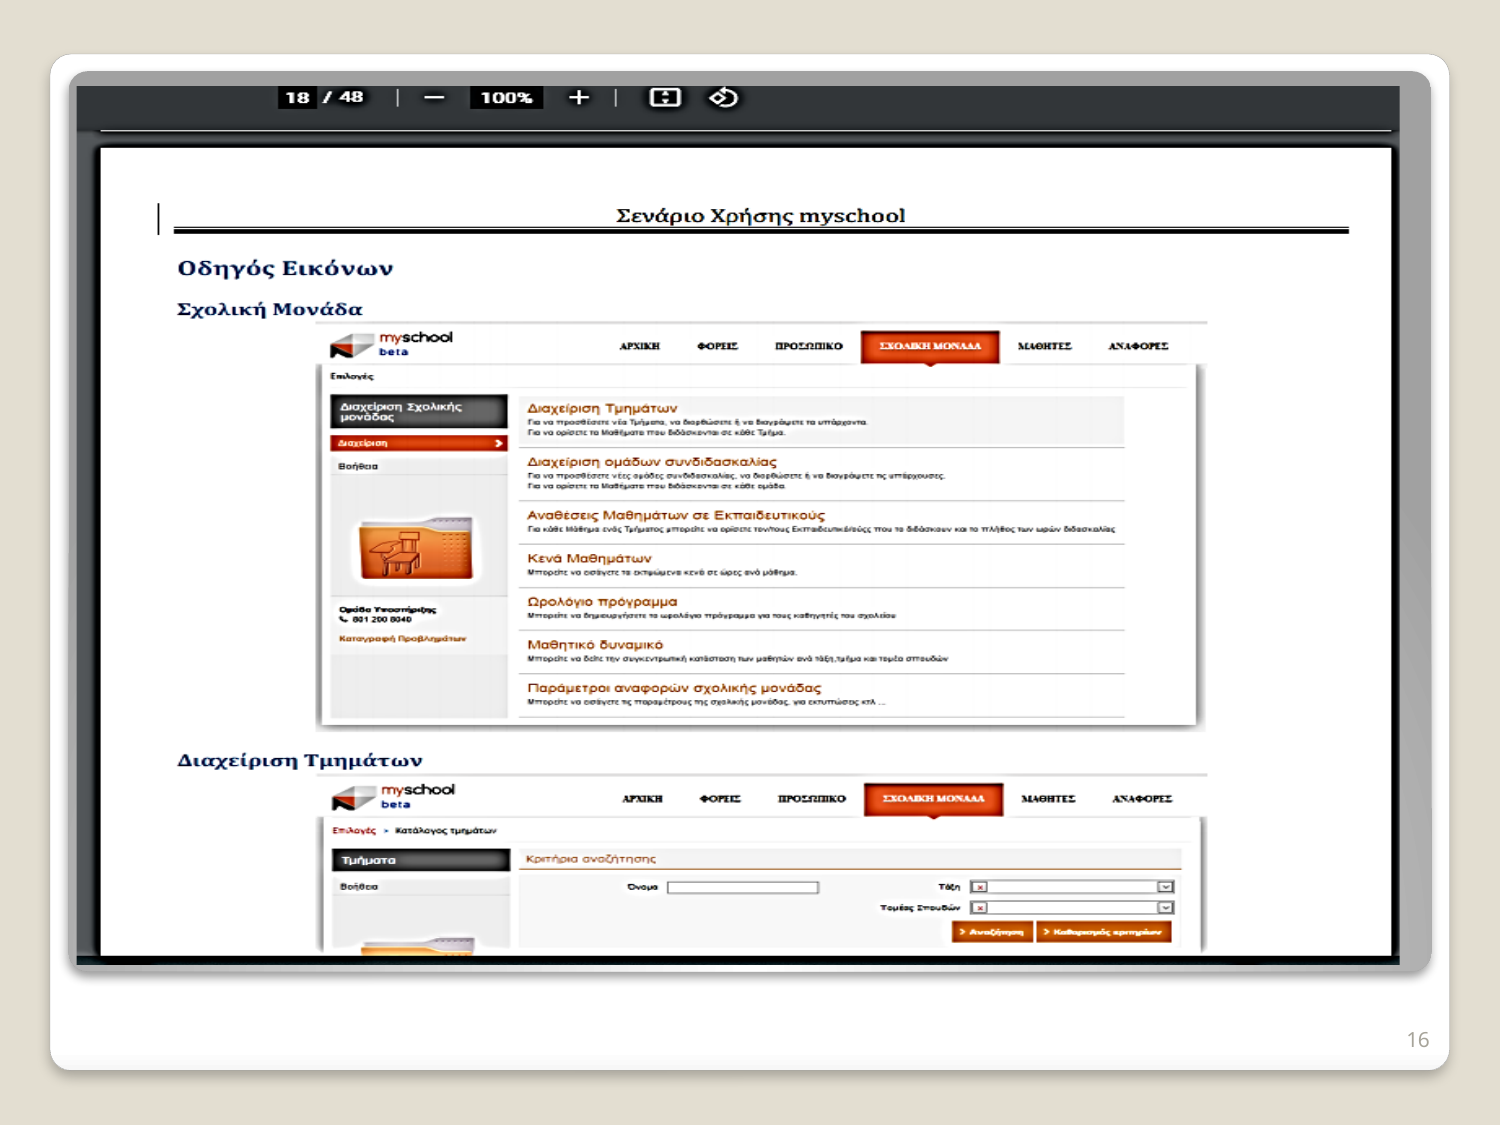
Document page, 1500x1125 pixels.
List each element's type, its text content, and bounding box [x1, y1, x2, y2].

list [76, 86, 1400, 965]
slide_number 16 [1369, 1002, 1445, 1063]
